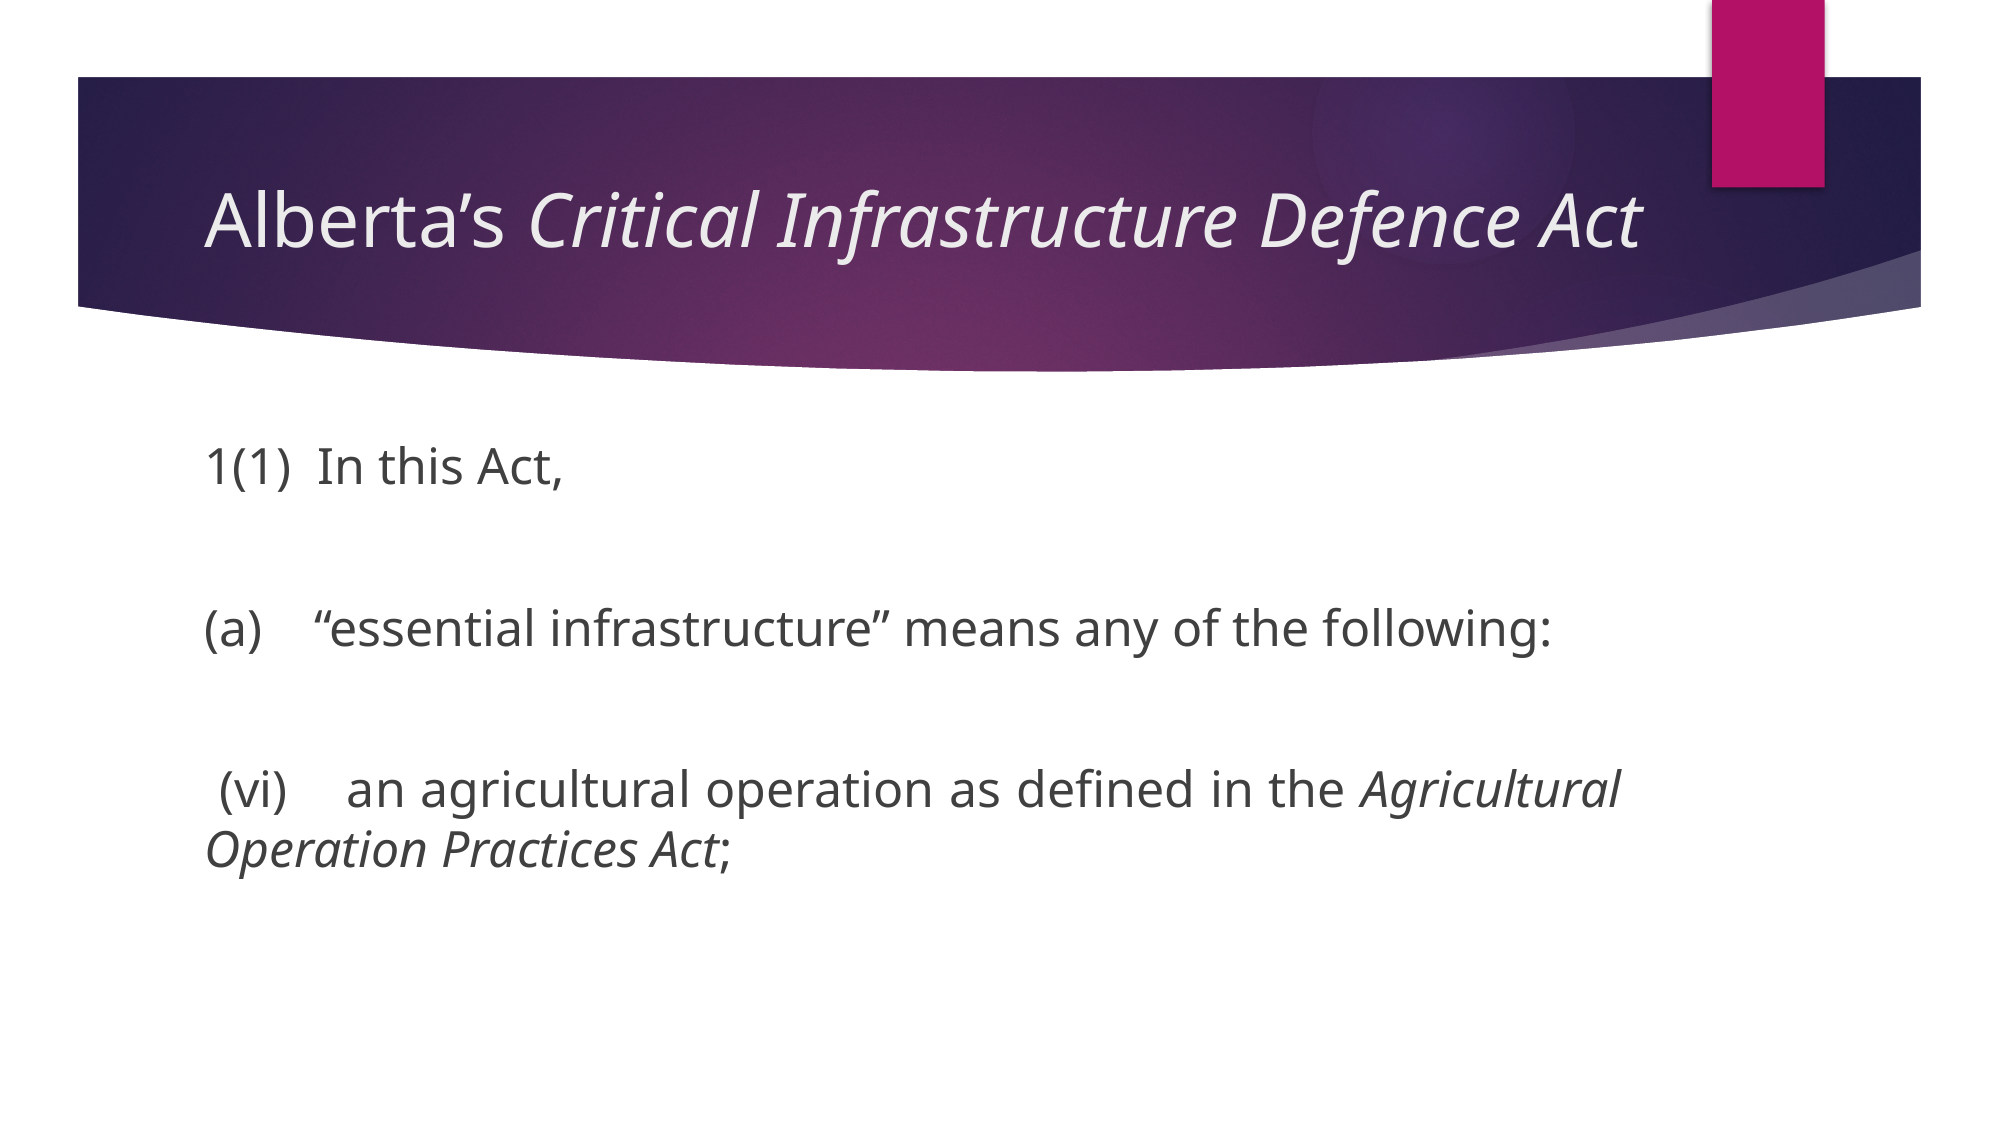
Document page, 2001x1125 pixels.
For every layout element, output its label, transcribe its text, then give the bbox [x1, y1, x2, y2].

list 1(1) In this Act, (a) “essential infrastructure” means any of the following: (vi) an agricultural operation as defined in the Agricultural Operation Practices Act; [189, 427, 1638, 988]
title Alberta’s Critical Infrastructure Defence Act [189, 159, 1727, 276]
